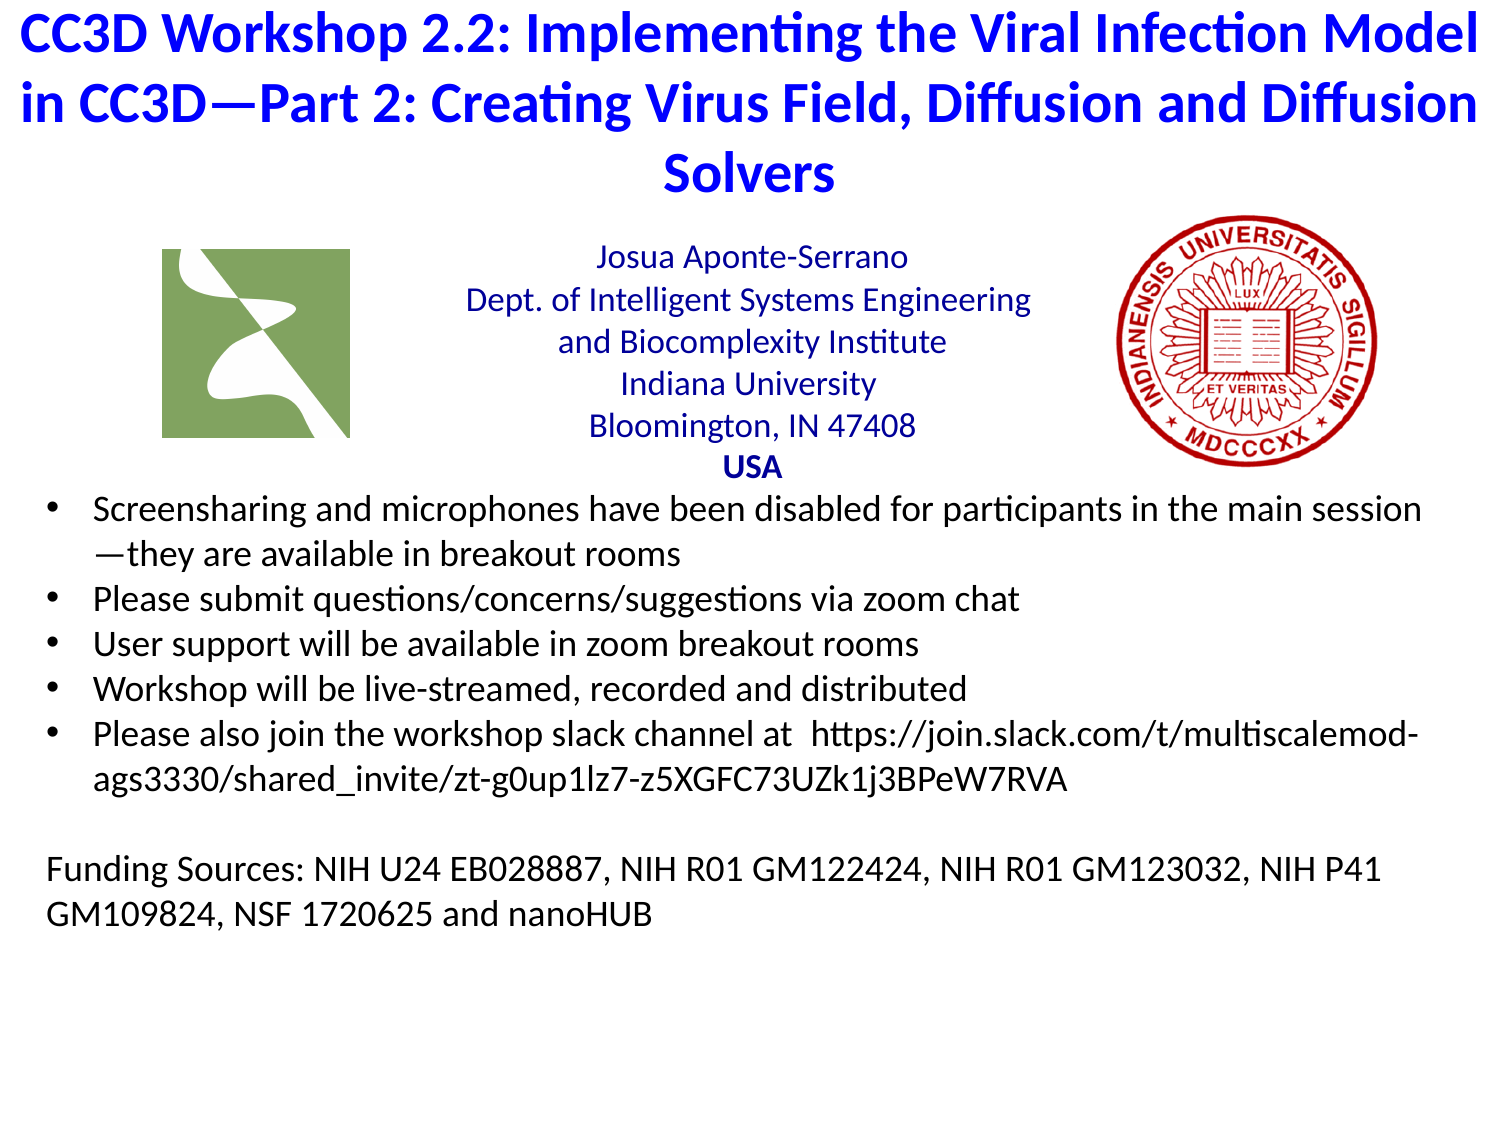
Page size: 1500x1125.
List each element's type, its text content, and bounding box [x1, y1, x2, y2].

picture [1087, 187, 1407, 495]
text_box Josua Aponte-Serrano Dept. of Intelligent Systems Engineering and Biocomplexity Institute Indiana University Bloomington, IN 47408 USA [227, 226, 1082, 476]
picture [162, 249, 351, 438]
title CC3D Workshop 2.2: Implementing the Viral Infection Model in CC3D—Part 2: Creating Virus Field, Diffusion and Diffusion Solvers [0, 5, 1500, 193]
text_box Screensharing and microphones have been disabled for participants in the main session—they are available in breakout rooms Please submit questions/concerns/suggestions via zoom chat User support will be available in zoom breakout rooms Workshop will be live-streamed, recorded and distributed Please also join the workshop slack channel at https://join.slack.com/t/multiscalemod-ags3330/shared_invite/zt-g0up1lz7-z5XGFC73UZk1j3BPeW7RVA Funding Sources: NIH U24 EB028887, NIH R01 GM122424, NIH R01 GM123032, NIH P41 GM109824, NSF 1720625 and nanoHUB [31, 476, 1469, 942]
